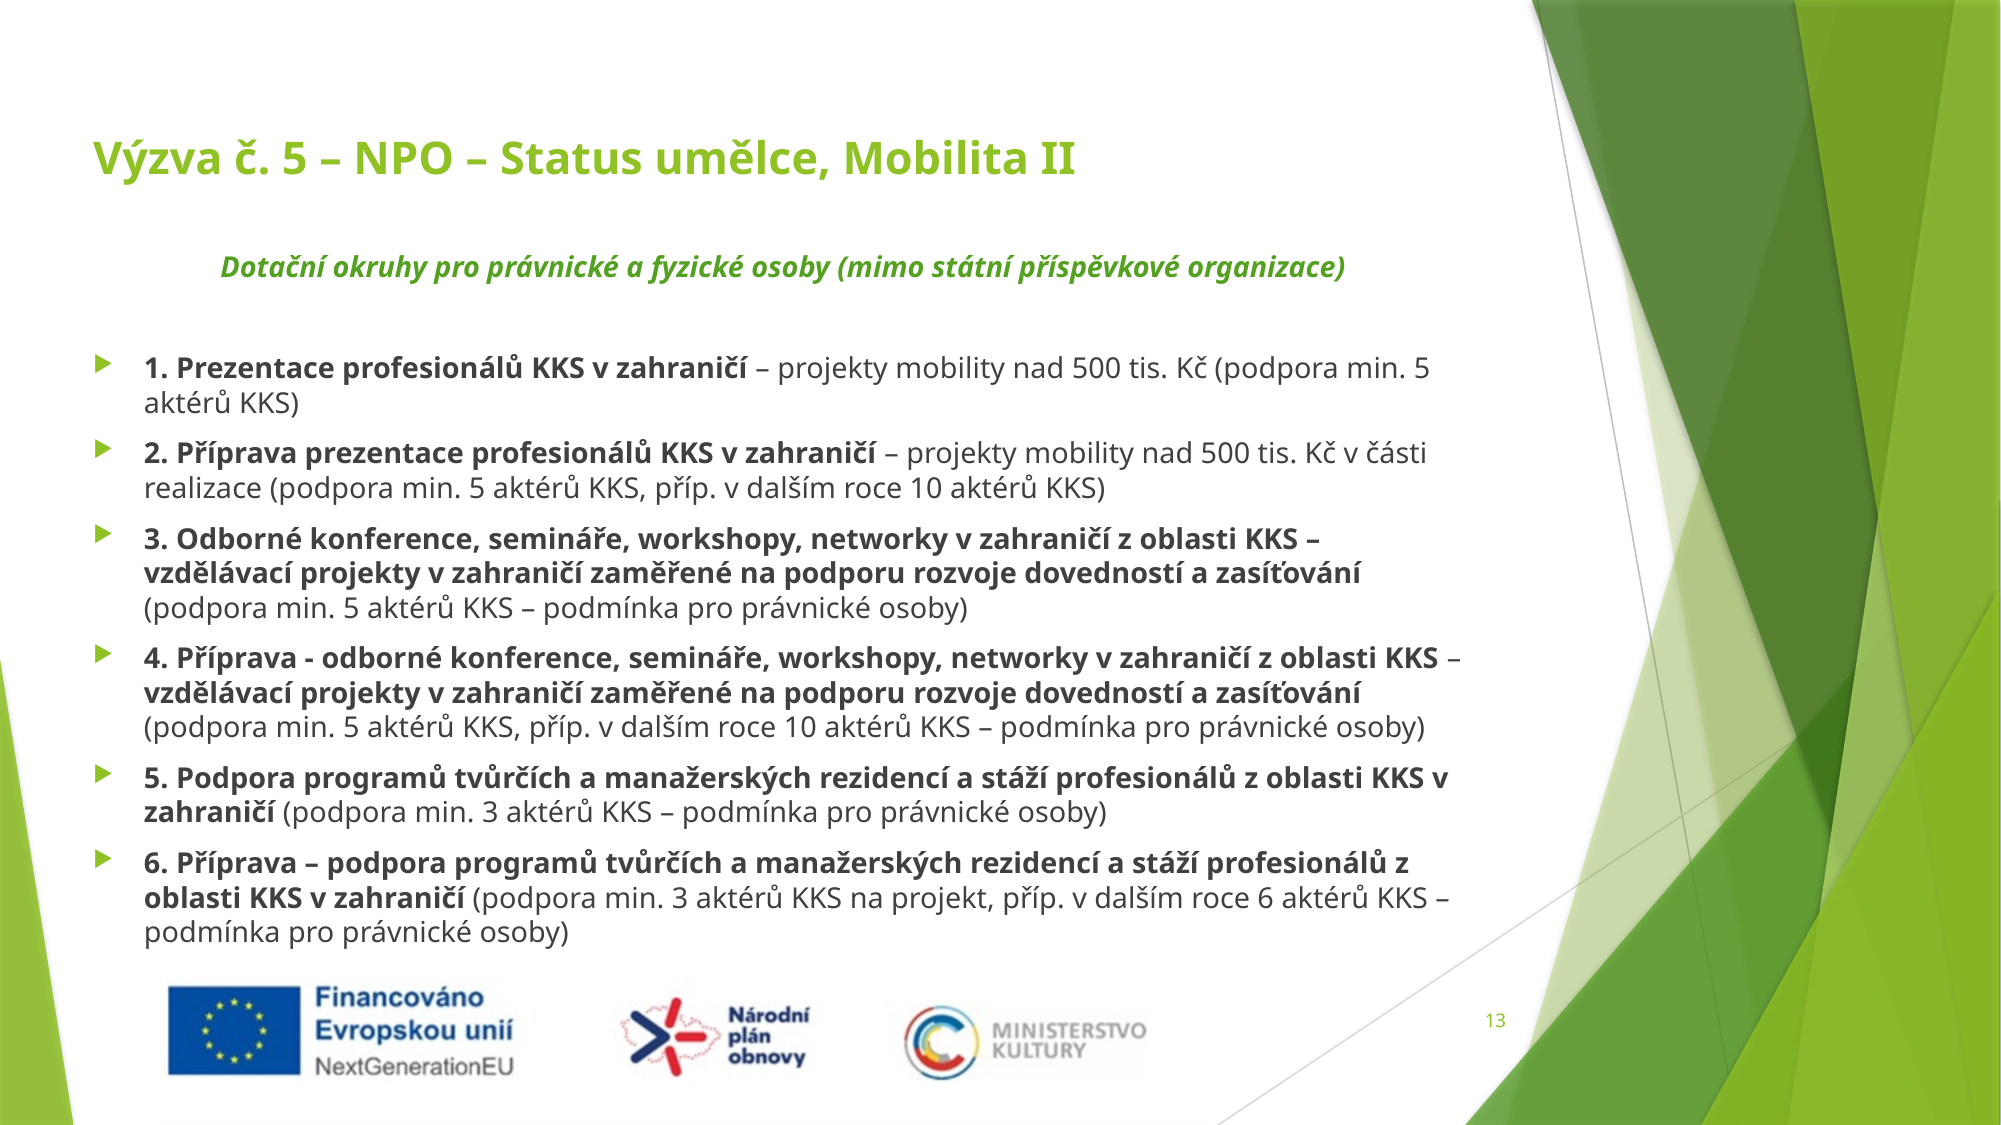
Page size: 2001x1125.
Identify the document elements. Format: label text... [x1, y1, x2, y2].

list Dotační okruhy pro právnické a fyzické osoby (mimo státní příspěvkové organizace) 1. Prezentace profesionálů KKS v zahraničí – projekty mobility nad 500 tis. Kč (podpora min. 5 aktérů KKS) 2. Příprava prezentace profesionálů KKS v zahraničí – projekty mobility nad 500 tis. Kč v části realizace (podpora min. 5 aktérů KKS, příp. v dalším roce 10 aktérů KKS) 3. Odborné konference, semináře, workshopy, networky v zahraničí z oblasti KKS – vzdělávací projekty v zahraničí zaměřené na podporu rozvoje dovedností a zasíťování (podpora min. 5 aktérů KKS – podmínka pro právnické osoby) 4. Příprava - odborné konference, semináře, workshopy, networky v zahraničí z oblasti KKS – vzdělávací projekty v zahraničí zaměřené na podporu rozvoje dovedností a zasíťování (podpora min. 5 aktérů KKS, příp. v dalším roce 10 aktérů KKS – podmínka pro právnické osoby) 5. Podpora programů tvůrčích a manažerských rezidencí a stáží profesionálů z oblasti KKS v zahraničí (podpora min. 3 aktérů KKS – podmínka pro právnické osoby) 6. Příprava – podpora programů tvůrčích a manažerských rezidencí a stáží profesionálů z oblasti KKS v zahraničí (podpora min. 3 aktérů KKS na projekt, příp. v dalším roce 6 aktérů KKS – podmínka pro právnické osoby) [78, 241, 1489, 967]
title Výzva č. 5 – NPO – Status umělce, Mobilita II [78, 114, 1531, 246]
picture [158, 975, 1208, 1125]
slide_number 13 [1409, 991, 1522, 1051]
